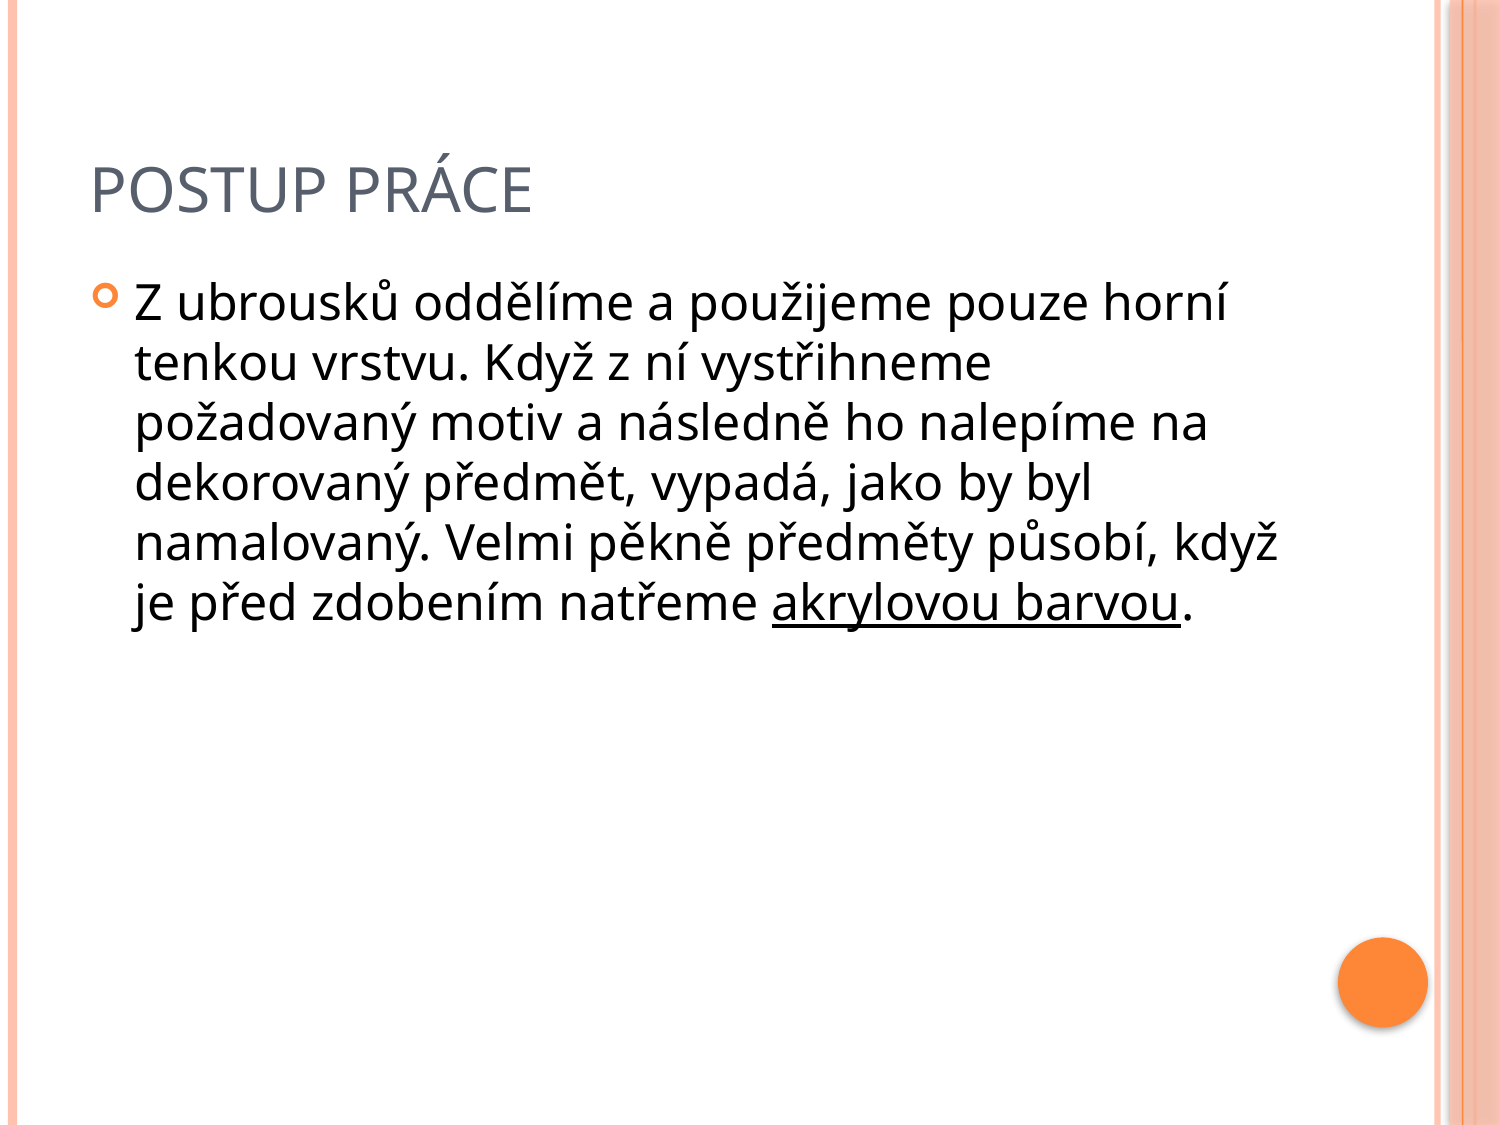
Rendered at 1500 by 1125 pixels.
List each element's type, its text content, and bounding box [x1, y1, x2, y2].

list Z ubrousků oddělíme a použijeme pouze horní tenkou vrstvu. Když z ní vystřihneme požadovaný motiv a následně ho nalepíme na dekorovaný předmět, vypadá, jako by byl namalovaný. Velmi pěkně předměty působí, když je před zdobením natřeme akrylovou barvou. [75, 262, 1300, 1062]
title Postup práce [75, 45, 1300, 233]
